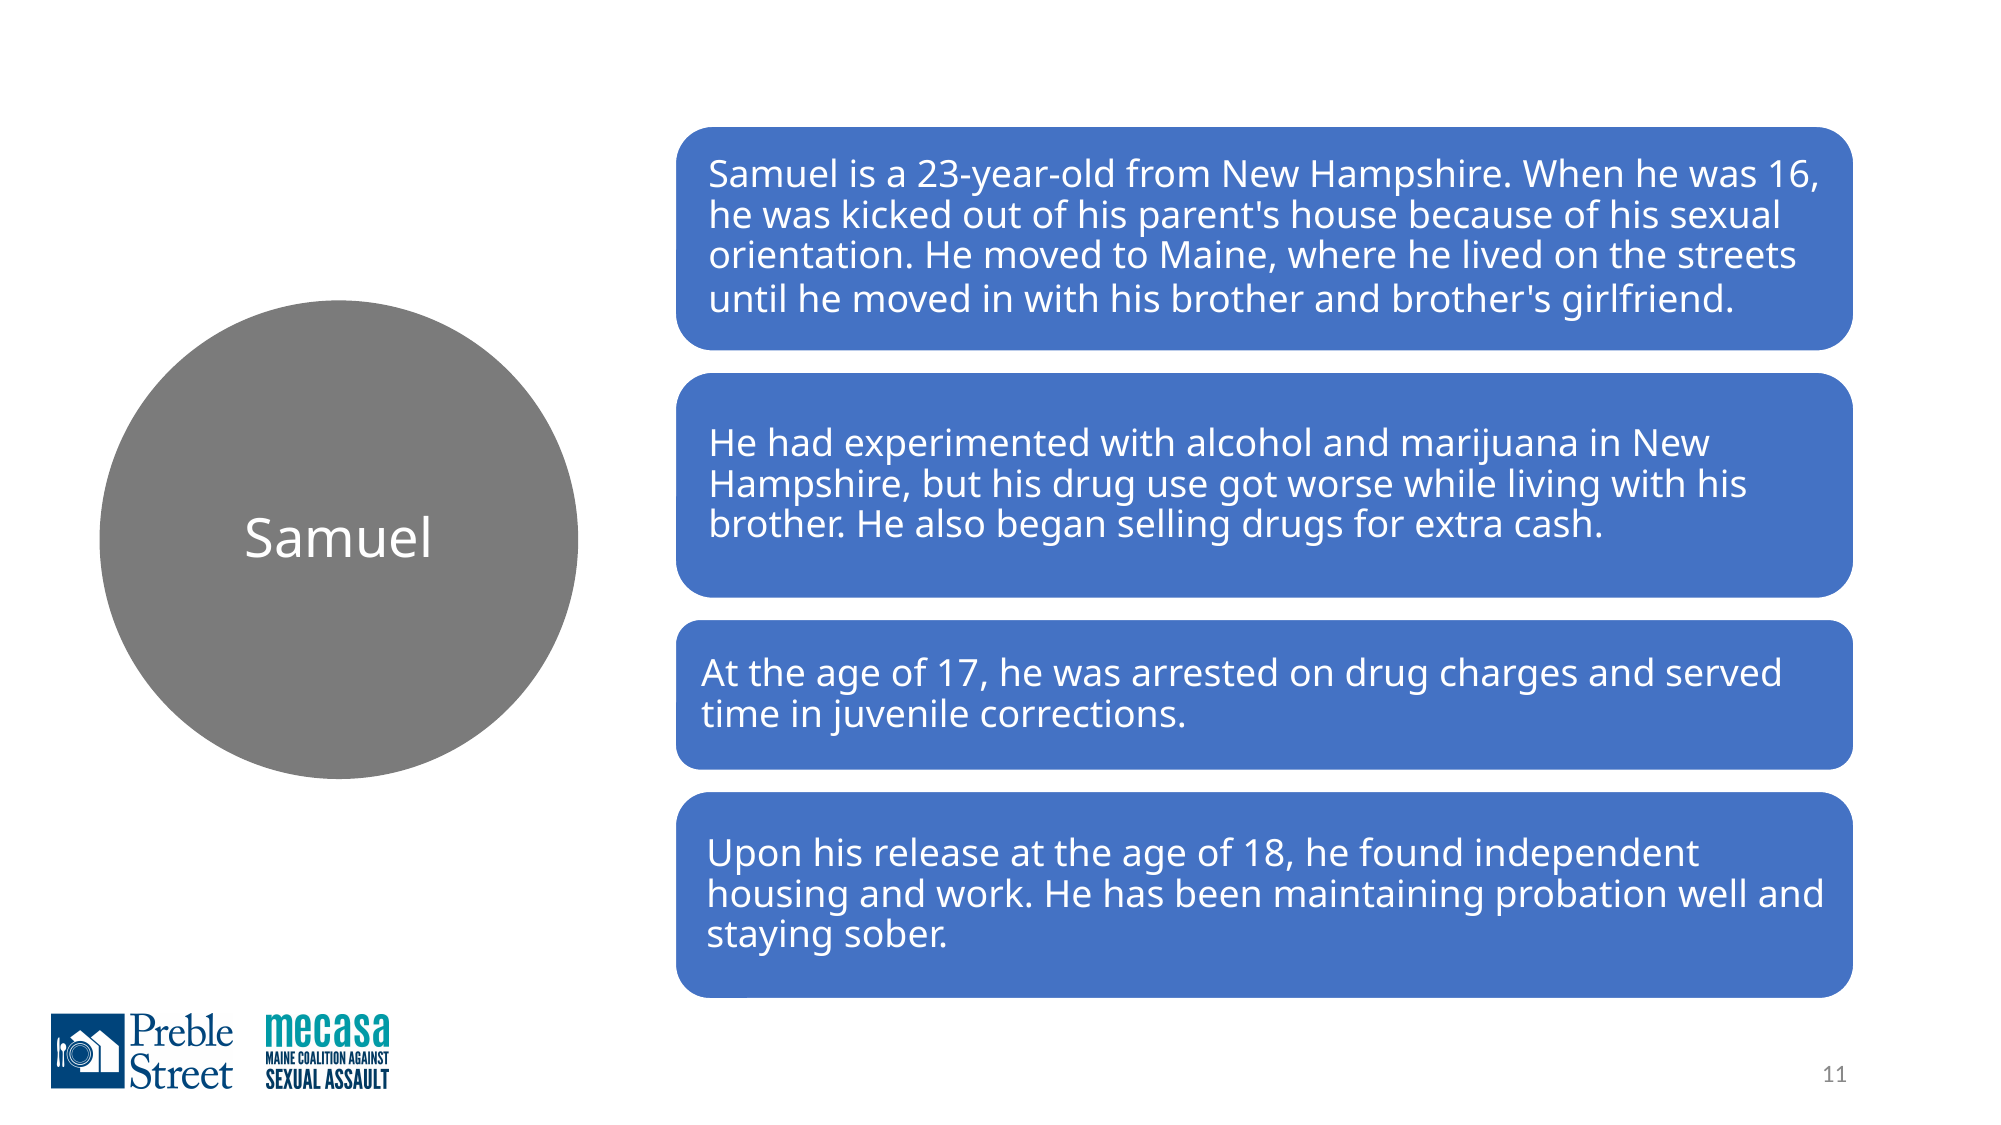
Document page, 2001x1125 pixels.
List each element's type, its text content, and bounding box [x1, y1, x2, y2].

slide_number 11 [1412, 1042, 1863, 1103]
text_box Samuel [113, 314, 564, 765]
picture [266, 1014, 389, 1089]
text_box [674, 124, 1855, 1001]
picture [51, 1013, 233, 1089]
